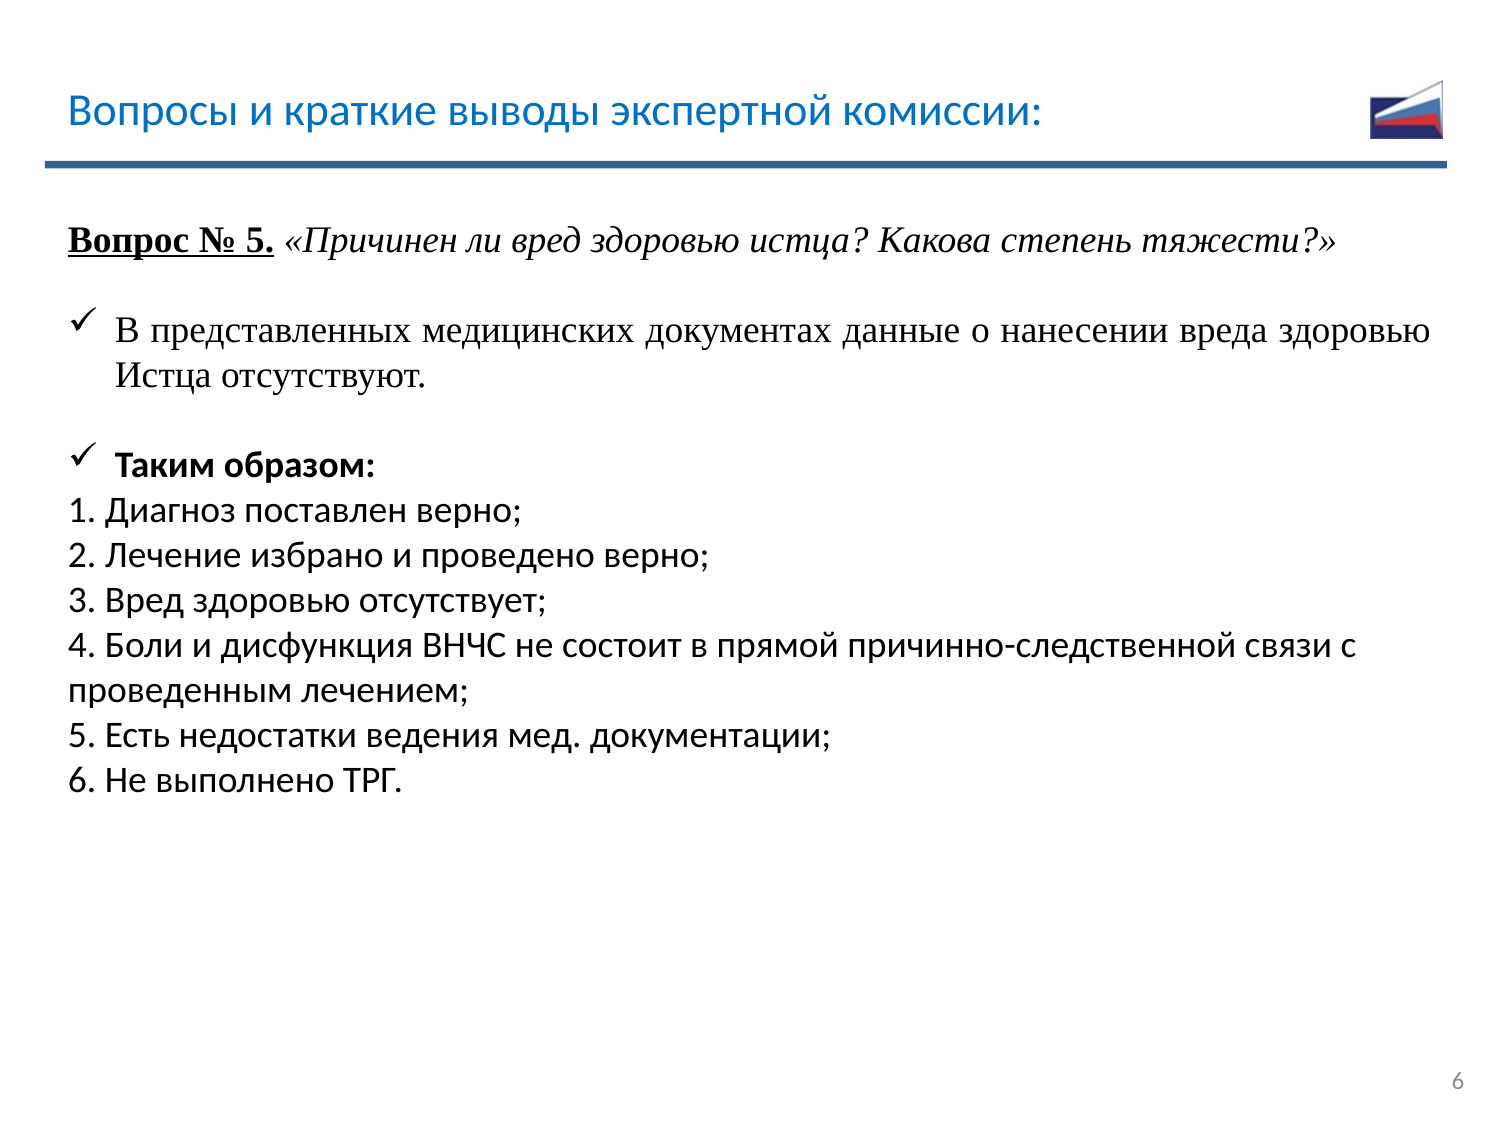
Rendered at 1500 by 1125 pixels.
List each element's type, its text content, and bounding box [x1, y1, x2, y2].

slide_number 6 [1012, 1050, 1480, 1111]
picture [1370, 80, 1443, 139]
text_box Вопросы и краткие выводы экспертной комиссии: [53, 72, 1235, 143]
text_box Вопрос № 5. «Причинен ли вред здоровью истца? Какова степень тяжести?» В представленных медицинских документах данные о нанесении вреда здоровью Истца отсутствуют. Таким образом: 1. Диагноз поставлен верно; 2. Лечение избрано и проведено верно; 3. Вред здоровью отсутствует; 4. Боли и дисфункция ВНЧС не состоит в прямой причинно-следственной связи с проведенным лечением; 5. Есть недостатки ведения мед. документации; 6. Не выполнено ТРГ. [53, 208, 1447, 1033]
